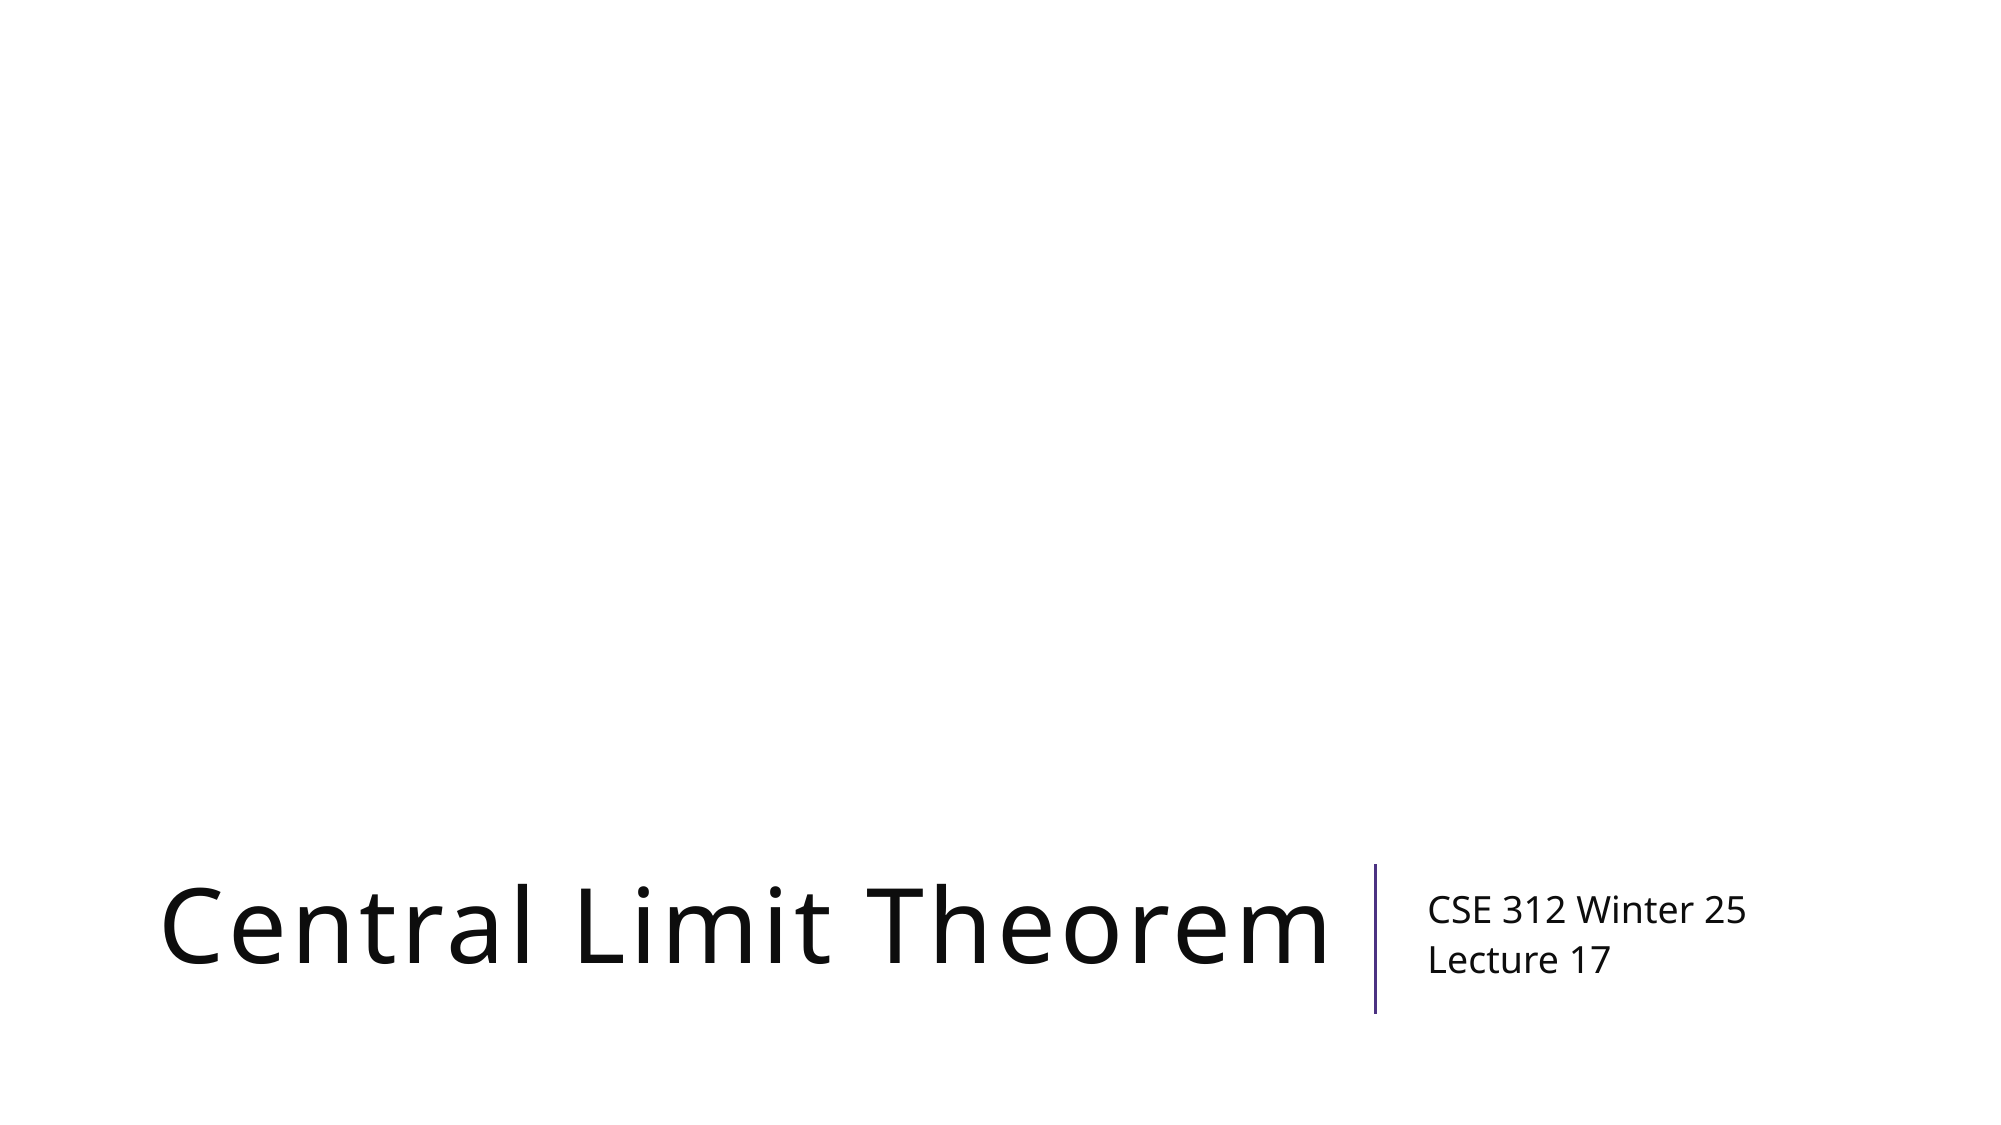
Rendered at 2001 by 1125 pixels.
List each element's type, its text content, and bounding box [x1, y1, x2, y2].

subtitle CSE 312 Winter 25 Lecture 17 [1412, 813, 1938, 1054]
title Central Limit Theorem [75, 813, 1350, 1054]
